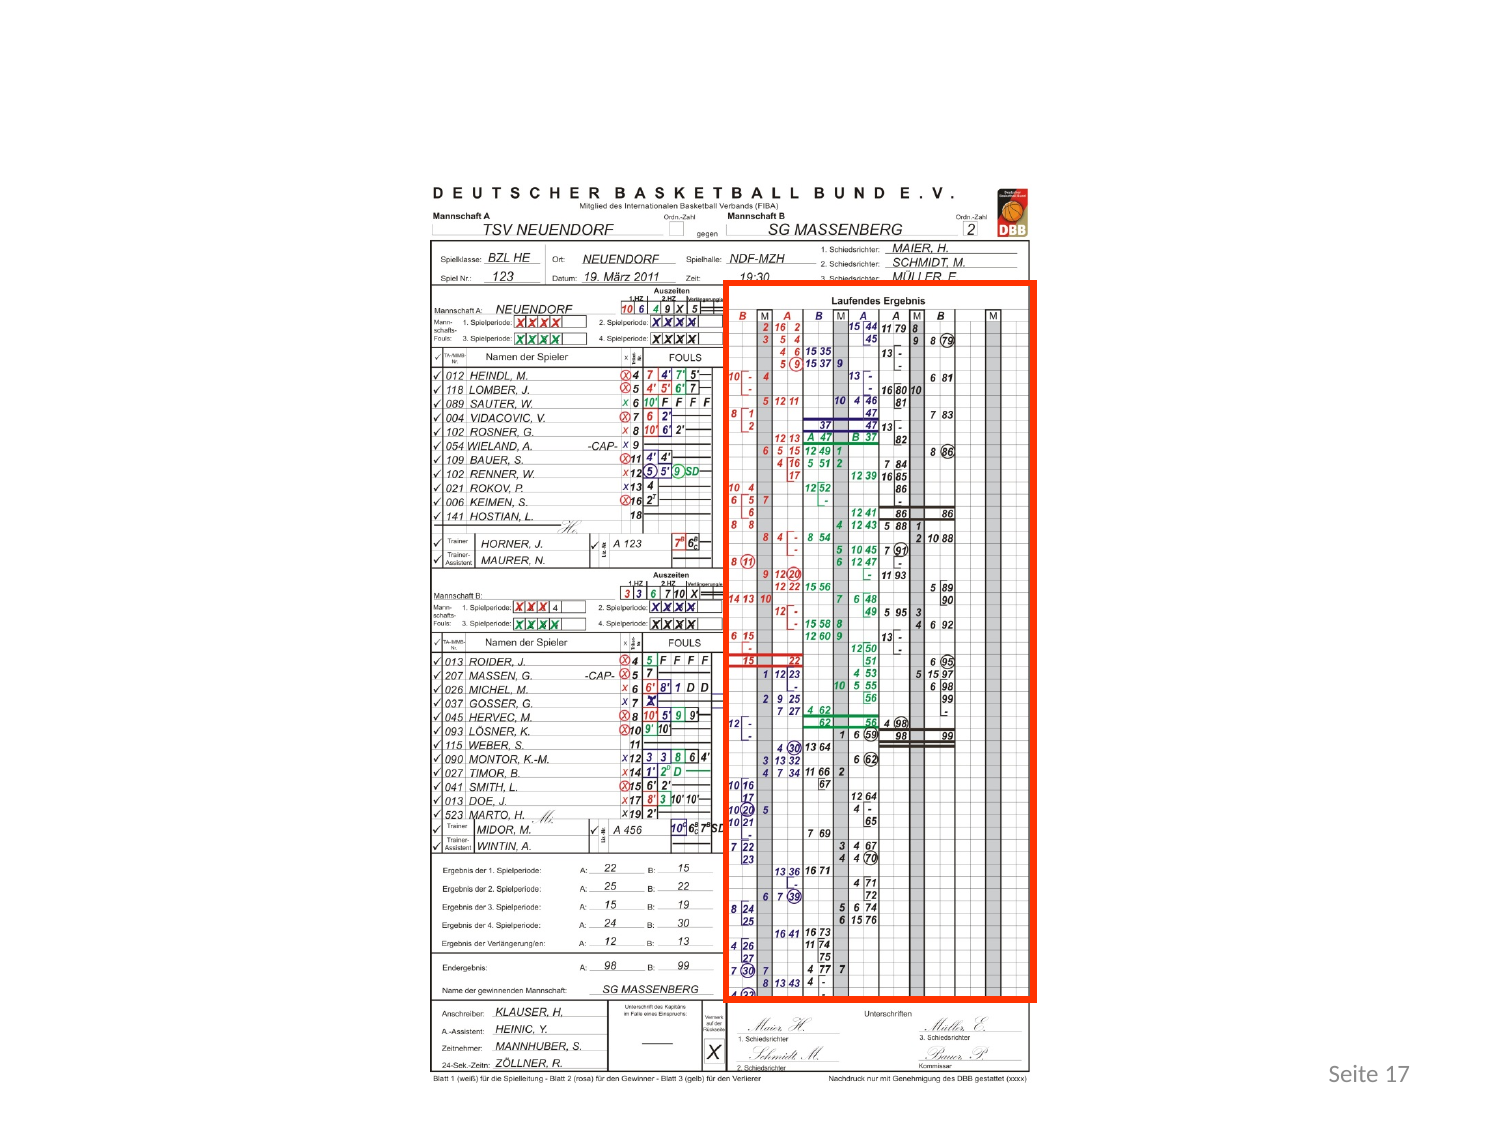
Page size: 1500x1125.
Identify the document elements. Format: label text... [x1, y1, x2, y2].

slide_number Seite 17 [1074, 1042, 1425, 1103]
picture [430, 184, 1034, 1083]
